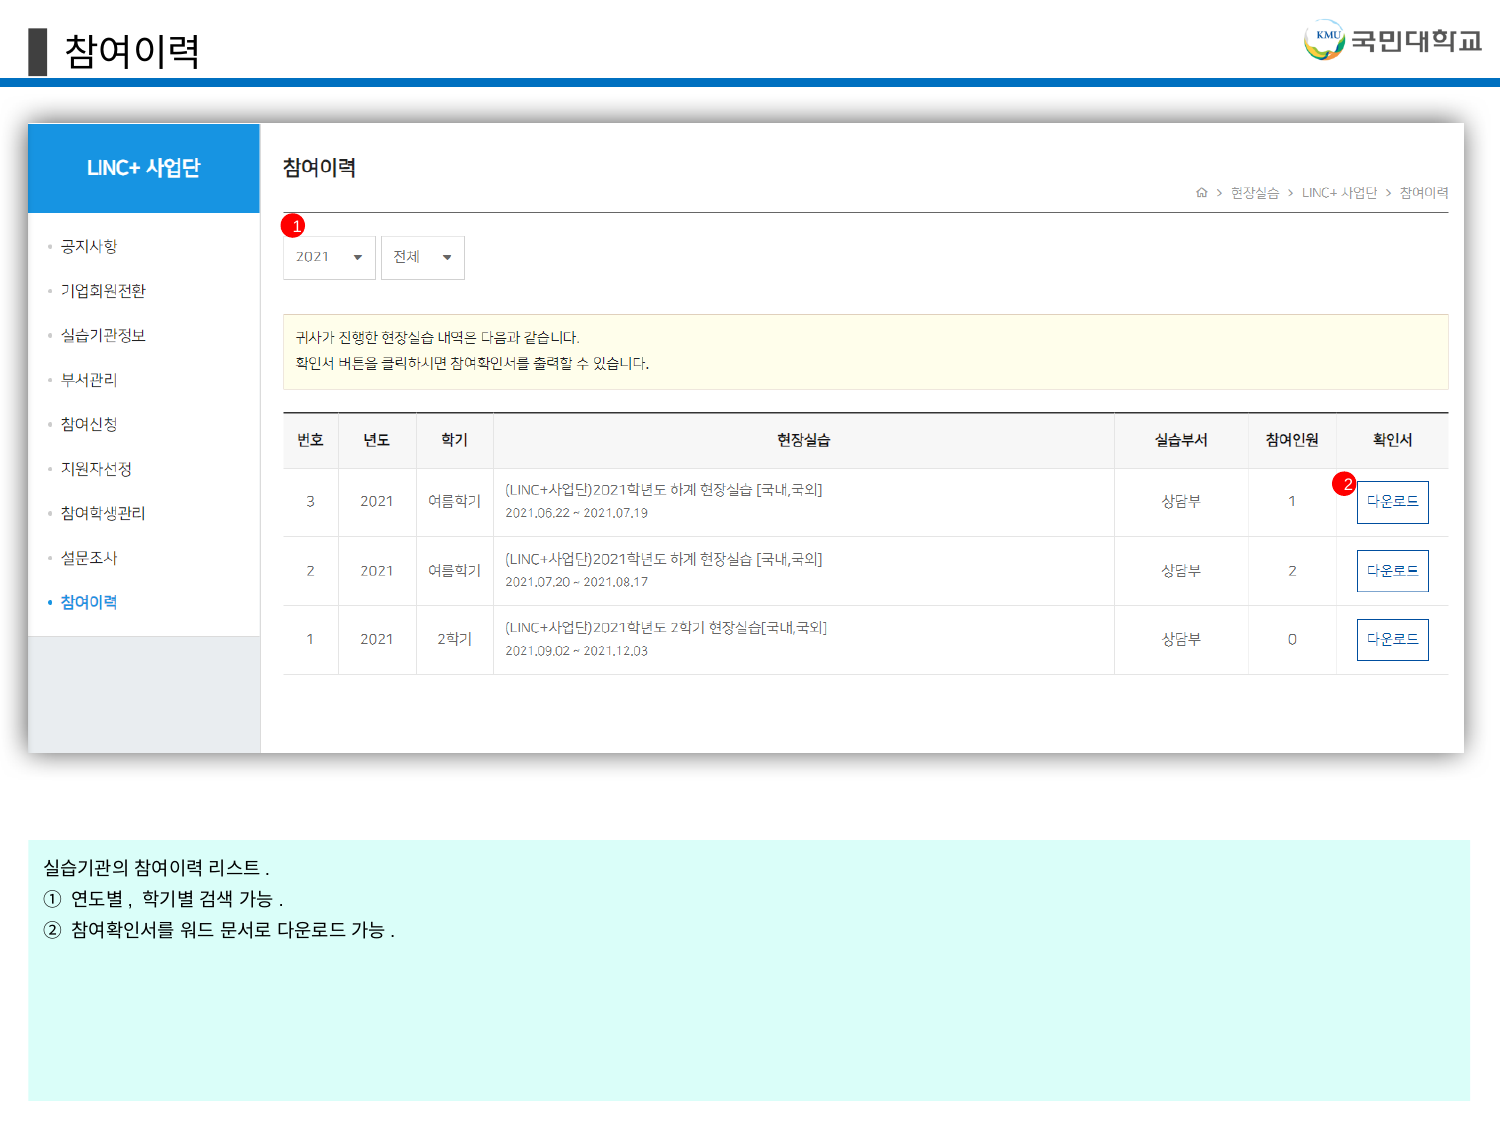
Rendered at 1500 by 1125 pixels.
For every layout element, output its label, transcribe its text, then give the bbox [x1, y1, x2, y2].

text_box 참여이력 [49, 21, 218, 78]
picture [28, 123, 1464, 753]
text_box [27, 27, 48, 77]
text_box 실습기관의 참여이력 리스트. ① 연도별, 학기별 검색 가능. ② 참여확인서를 워드 문서로 다운로드 가능. [27, 839, 1471, 1102]
picture [1302, 17, 1484, 63]
